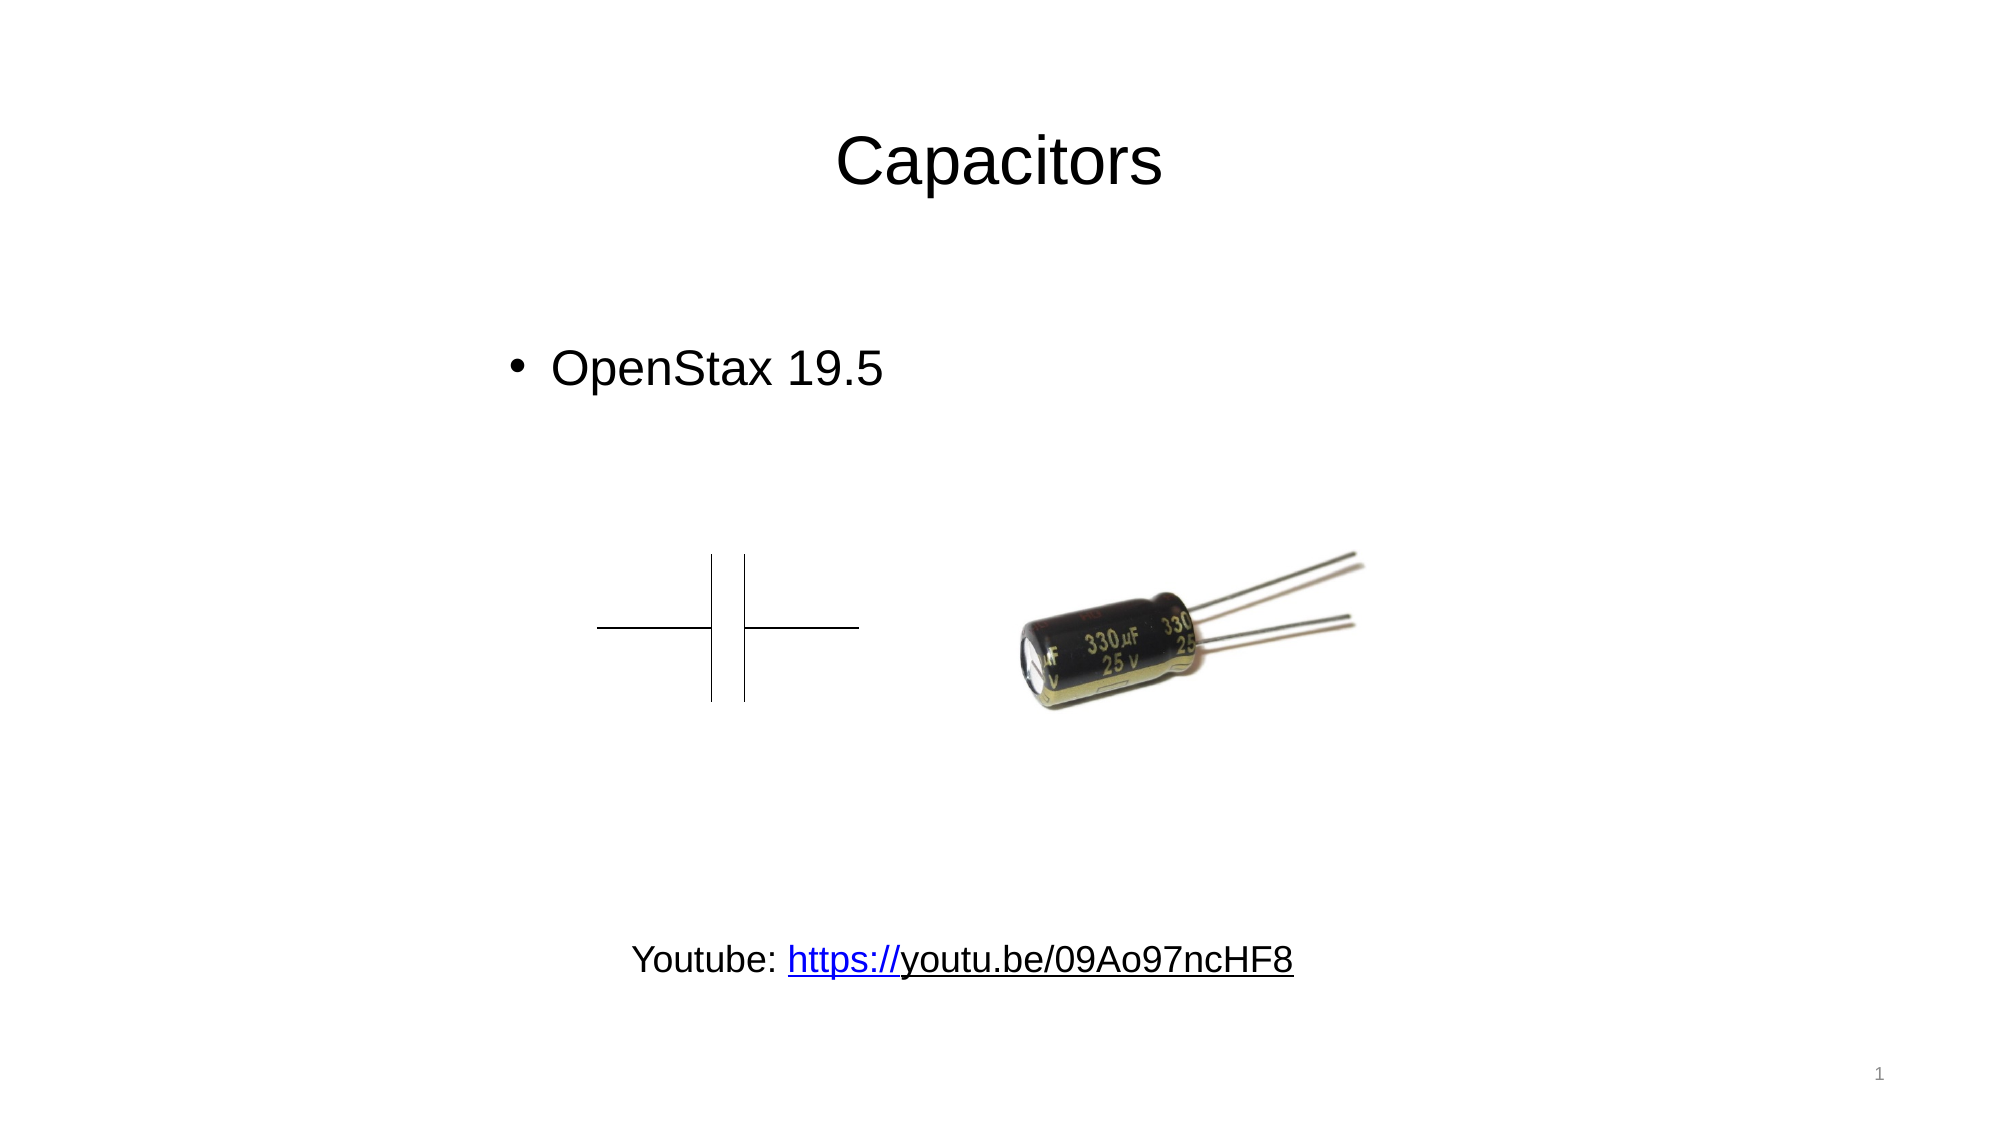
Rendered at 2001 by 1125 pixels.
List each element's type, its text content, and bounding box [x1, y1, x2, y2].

text_box Youtube: https://youtu.be/09Ao97ncHF8 [616, 927, 1319, 988]
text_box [653, 496, 803, 760]
picture [990, 516, 1390, 740]
title Capacitors [493, 79, 1507, 234]
list OpenStax 19.5 [493, 328, 1507, 895]
slide_number 1 [1433, 1042, 1900, 1103]
